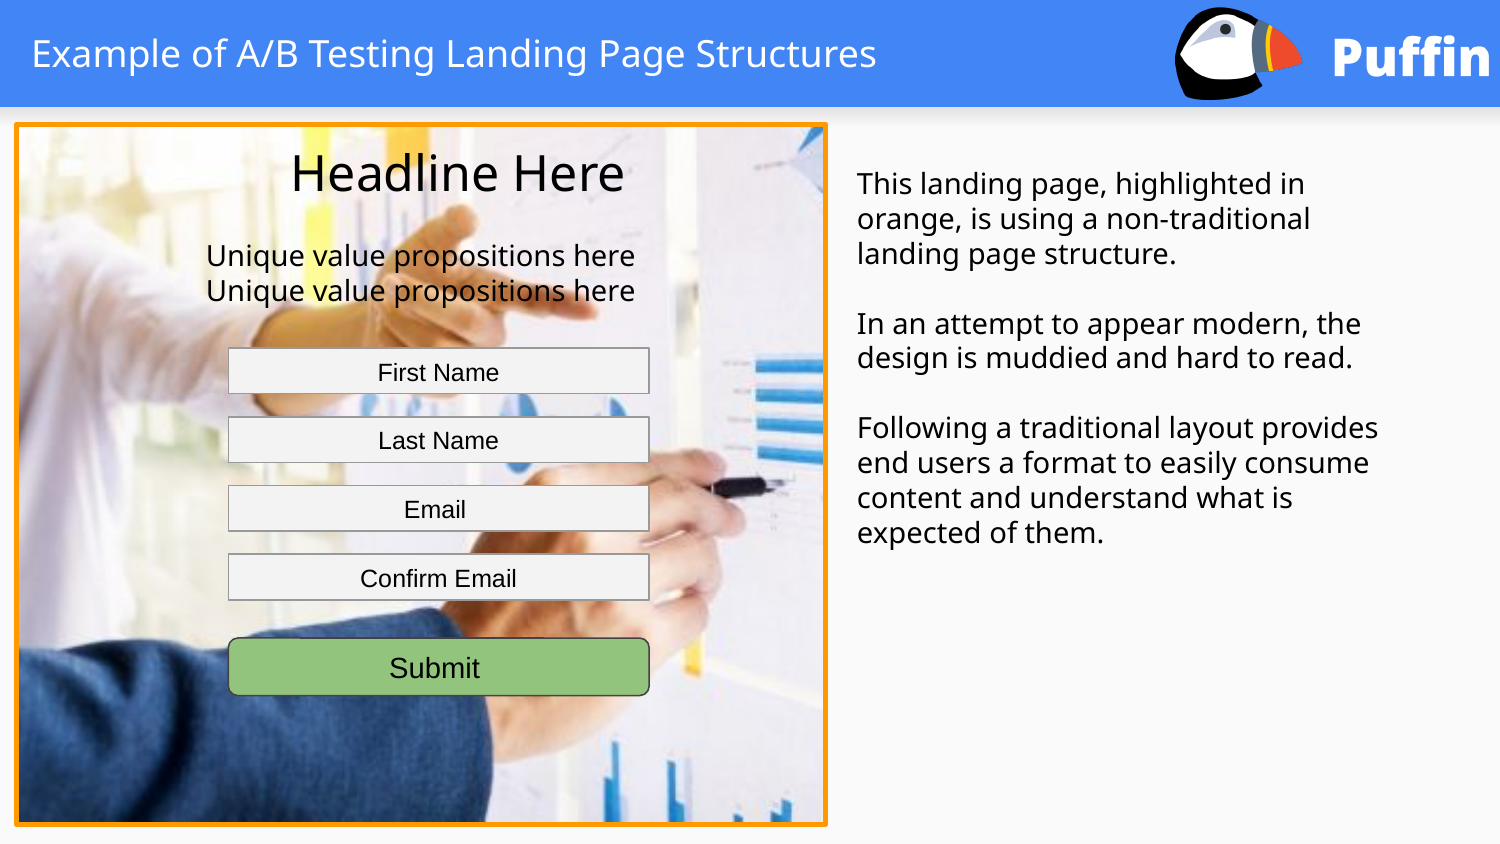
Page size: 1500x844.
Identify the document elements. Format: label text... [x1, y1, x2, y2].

picture [18, 126, 824, 823]
picture [1174, 6, 1490, 102]
title Example of A/B Testing Landing Page Structures [16, 2, 1464, 102]
text_box This landing page, highlighted in orange, is using a non-traditional landing page structure. In an attempt to appear modern, the design is muddied and hard to read. Following a traditional layout provides end users a format to easily consume content and understand what is expected of them. [841, 150, 1427, 797]
